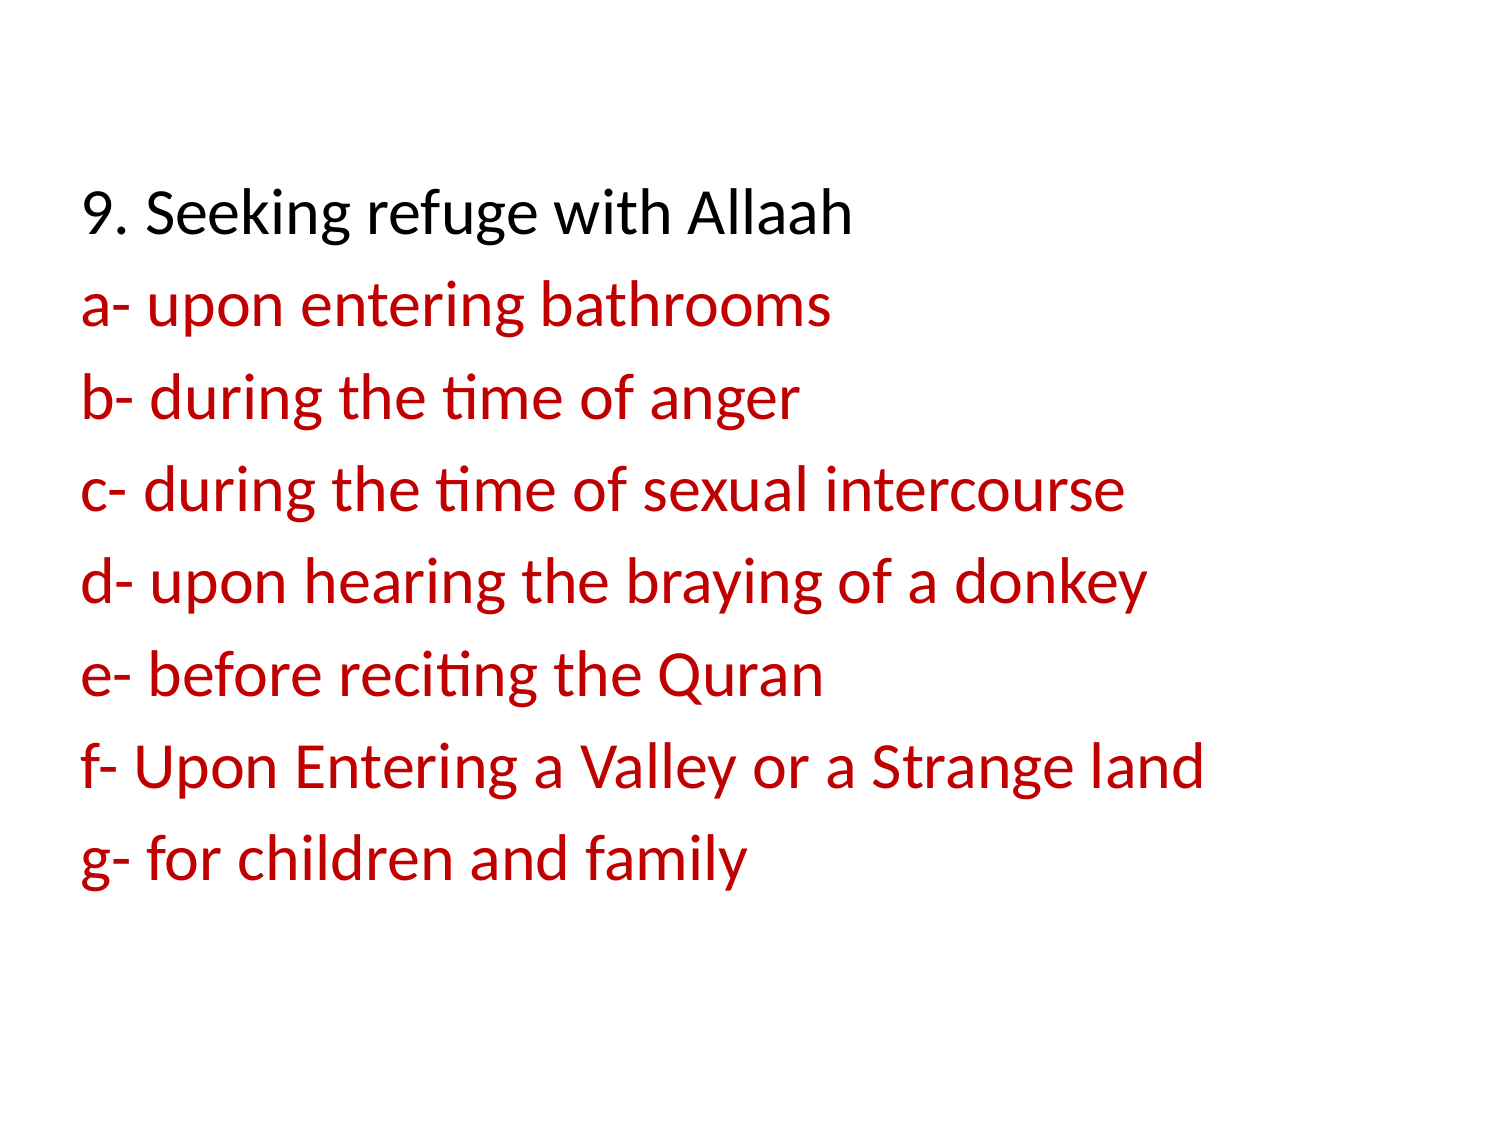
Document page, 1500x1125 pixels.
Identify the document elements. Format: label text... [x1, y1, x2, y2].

list 9. Seeking refuge with Allaah a- upon entering bathrooms b- during the time of anger c- during the time of sexual intercourse d- upon hearing the braying of a donkey e- before reciting the Quran f- Upon Entering a Valley or a Strange land g- for children and family [64, 160, 1415, 904]
